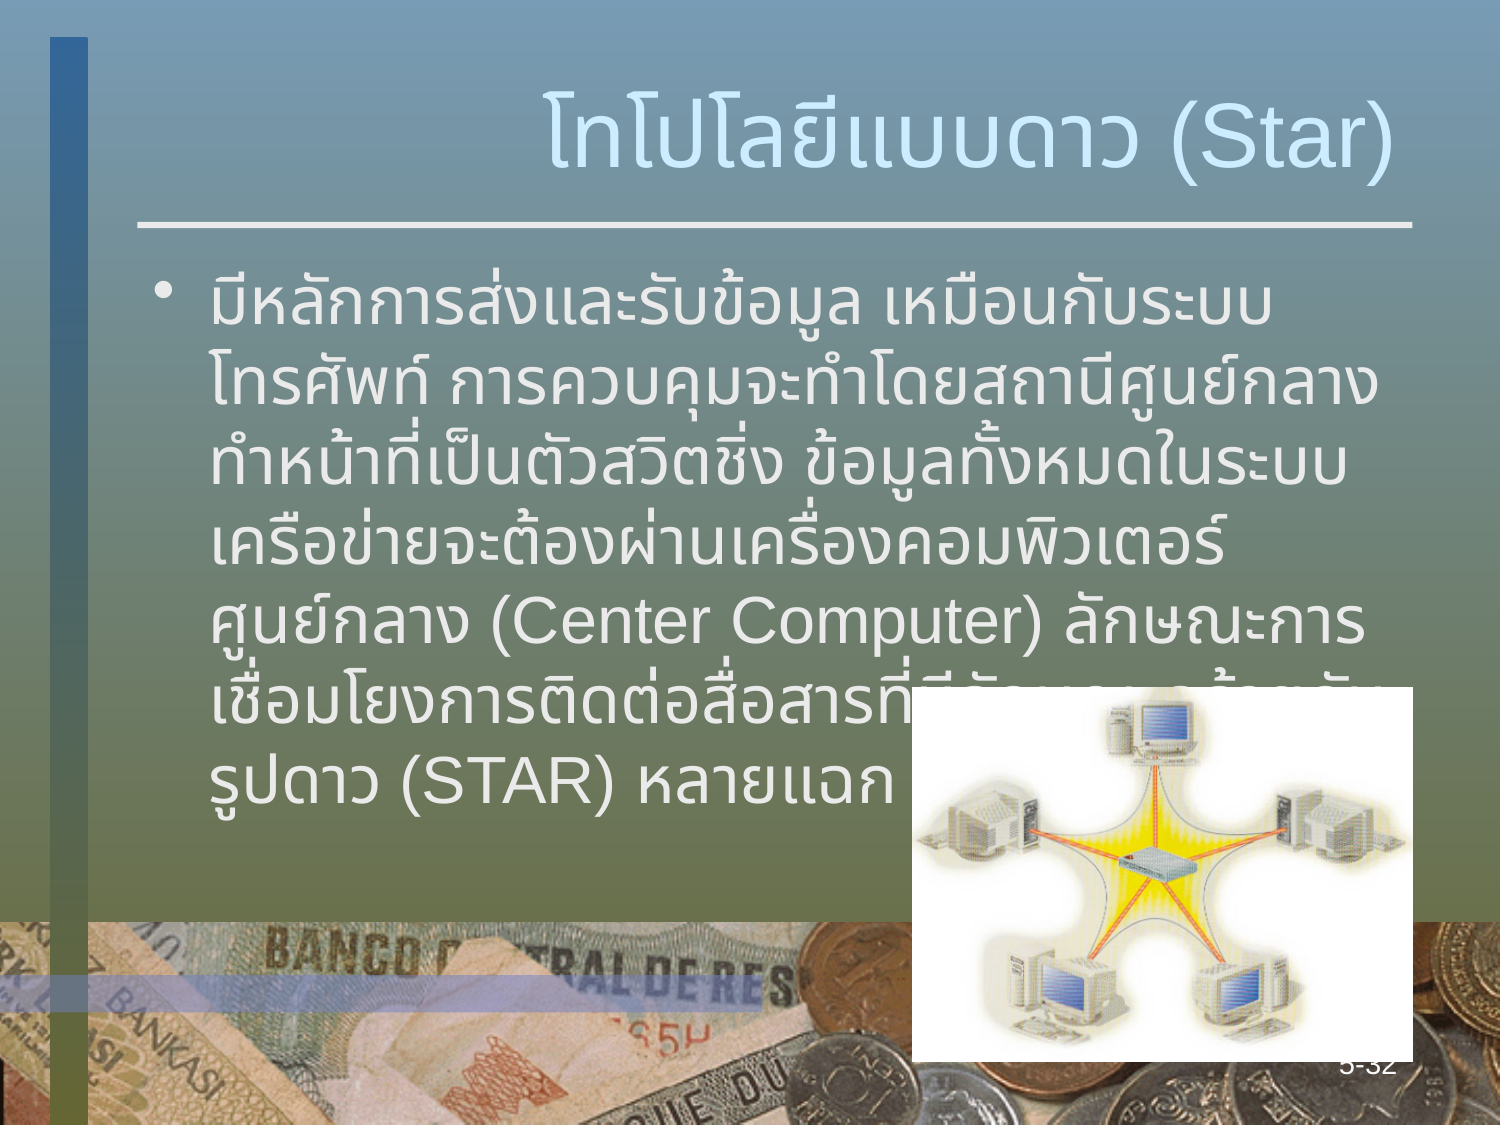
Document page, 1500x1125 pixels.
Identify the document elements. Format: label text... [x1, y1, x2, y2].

list มีหลักการส่งและรับข้อมูล เหมือนกับระบบโทรศัพท์ การควบคุมจะทำโดยสถานีศูนย์กลาง ทำหน้าที่เป็นตัวสวิตชิ่ง ข้อมูลทั้งหมดในระบบเครือข่ายจะต้องผ่านเครื่องคอมพิวเตอร์ศูนย์กลาง (Center Computer) ลักษณะการเชื่อมโยงการติดต่อสื่อสารที่มีลักษณะคล้ายกับรูปดาว (STAR) หลายแฉก [137, 249, 1413, 926]
picture [0, 922, 50, 975]
slide_number 5-32 [1099, 1069, 1413, 1101]
title โทโปโลยีแบบดาว (Star) [137, 37, 1413, 226]
picture [0, 1013, 50, 1125]
picture [87, 687, 1500, 1125]
